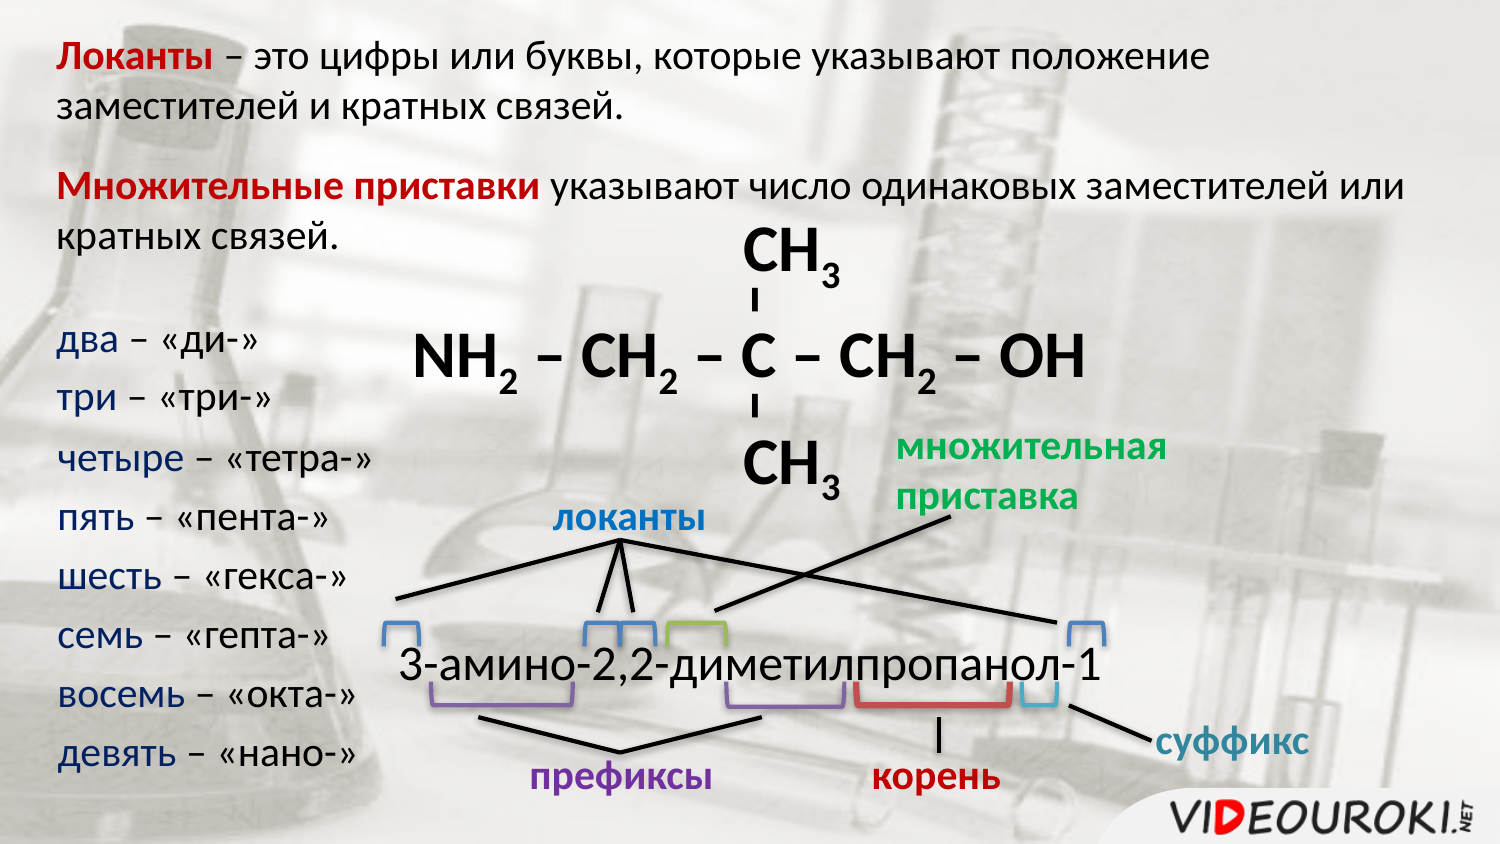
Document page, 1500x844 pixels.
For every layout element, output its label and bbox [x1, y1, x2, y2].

text_box [714, 516, 951, 612]
text_box [619, 539, 1058, 623]
text_box [395, 539, 596, 600]
picture [0, 0, 1500, 844]
text_box [597, 539, 618, 613]
text_box [619, 716, 762, 753]
text_box [1068, 705, 1152, 741]
text_box [477, 716, 618, 753]
text_box [619, 539, 634, 613]
text_box [1096, 787, 1500, 844]
